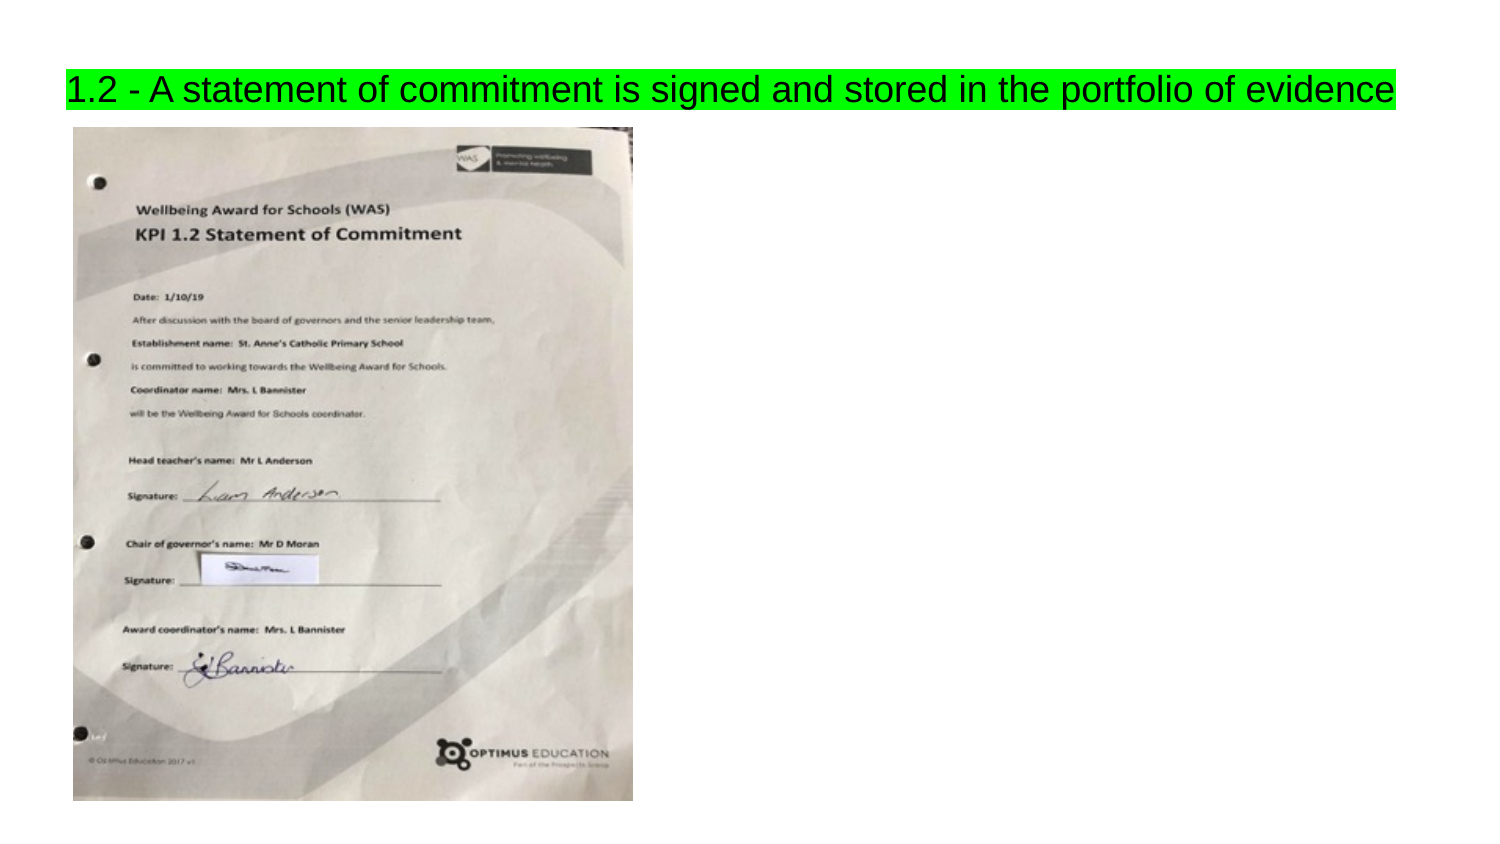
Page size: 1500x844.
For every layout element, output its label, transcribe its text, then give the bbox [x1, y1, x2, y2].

title 1.2 - A statement of commitment is signed and stored in the portfolio of evidence [51, 50, 1449, 210]
picture [73, 127, 633, 801]
